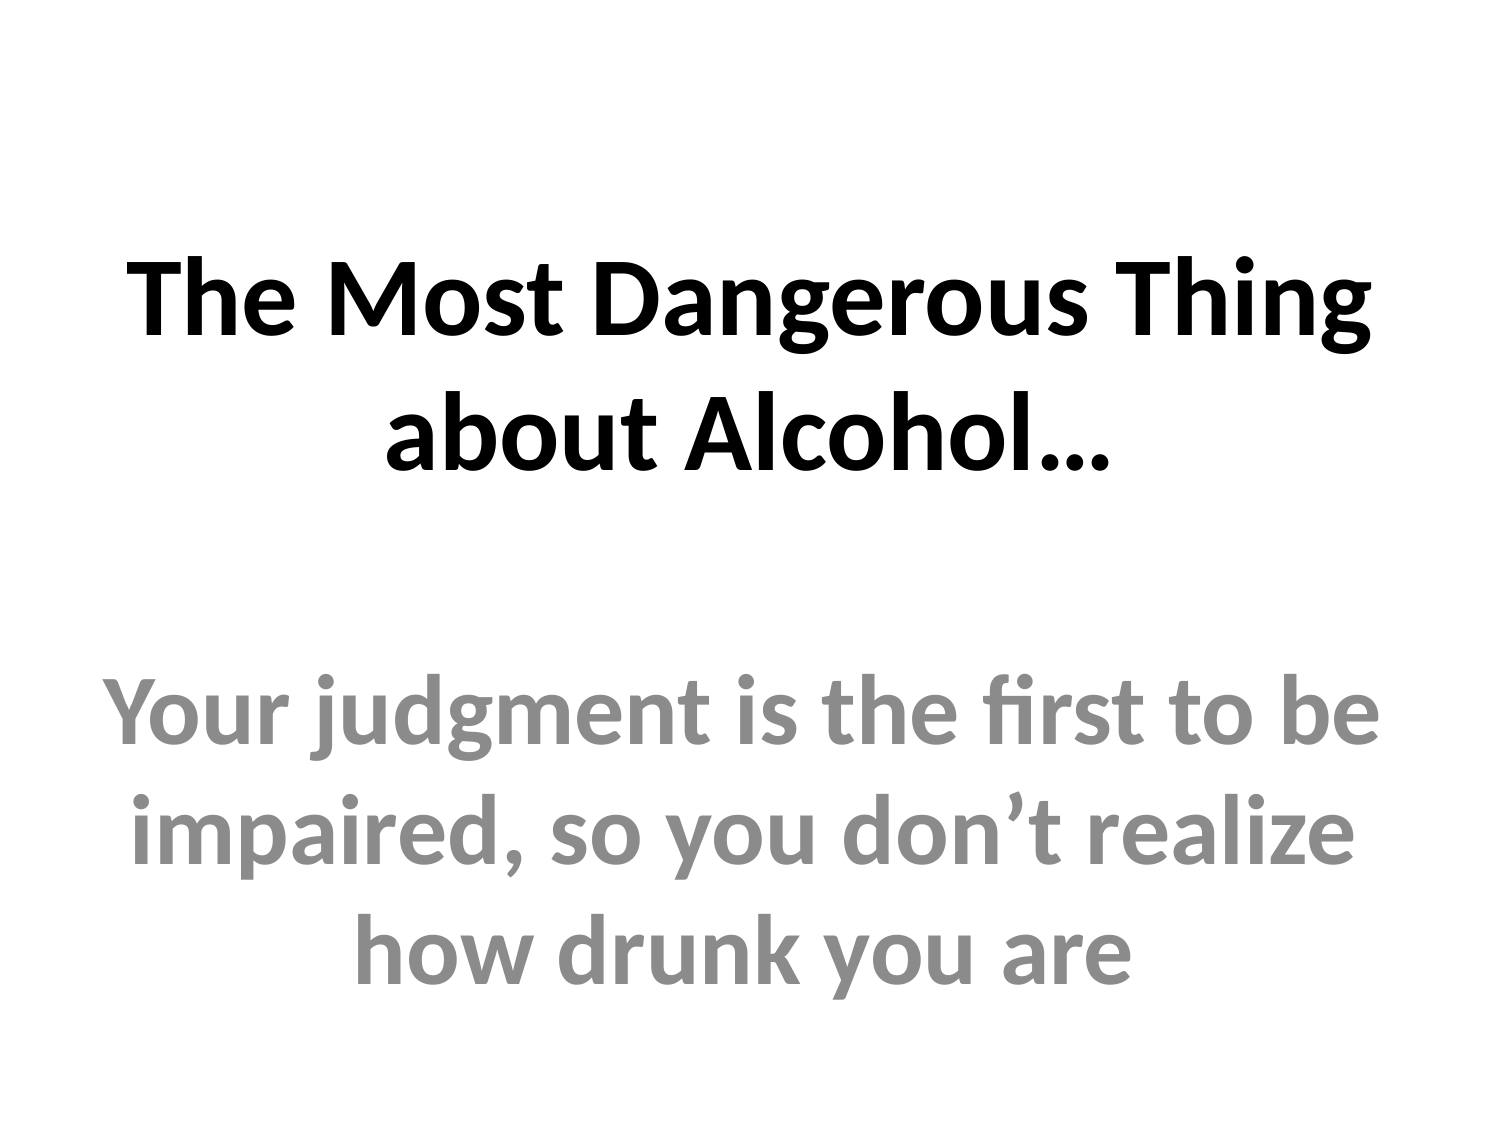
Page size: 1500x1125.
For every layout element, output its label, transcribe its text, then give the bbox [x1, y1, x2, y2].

title The Most Dangerous Thing about Alcohol… [0, 237, 1500, 479]
subtitle Your judgment is the first to be impaired, so you don’t realize how drunk you are [87, 637, 1400, 1013]
